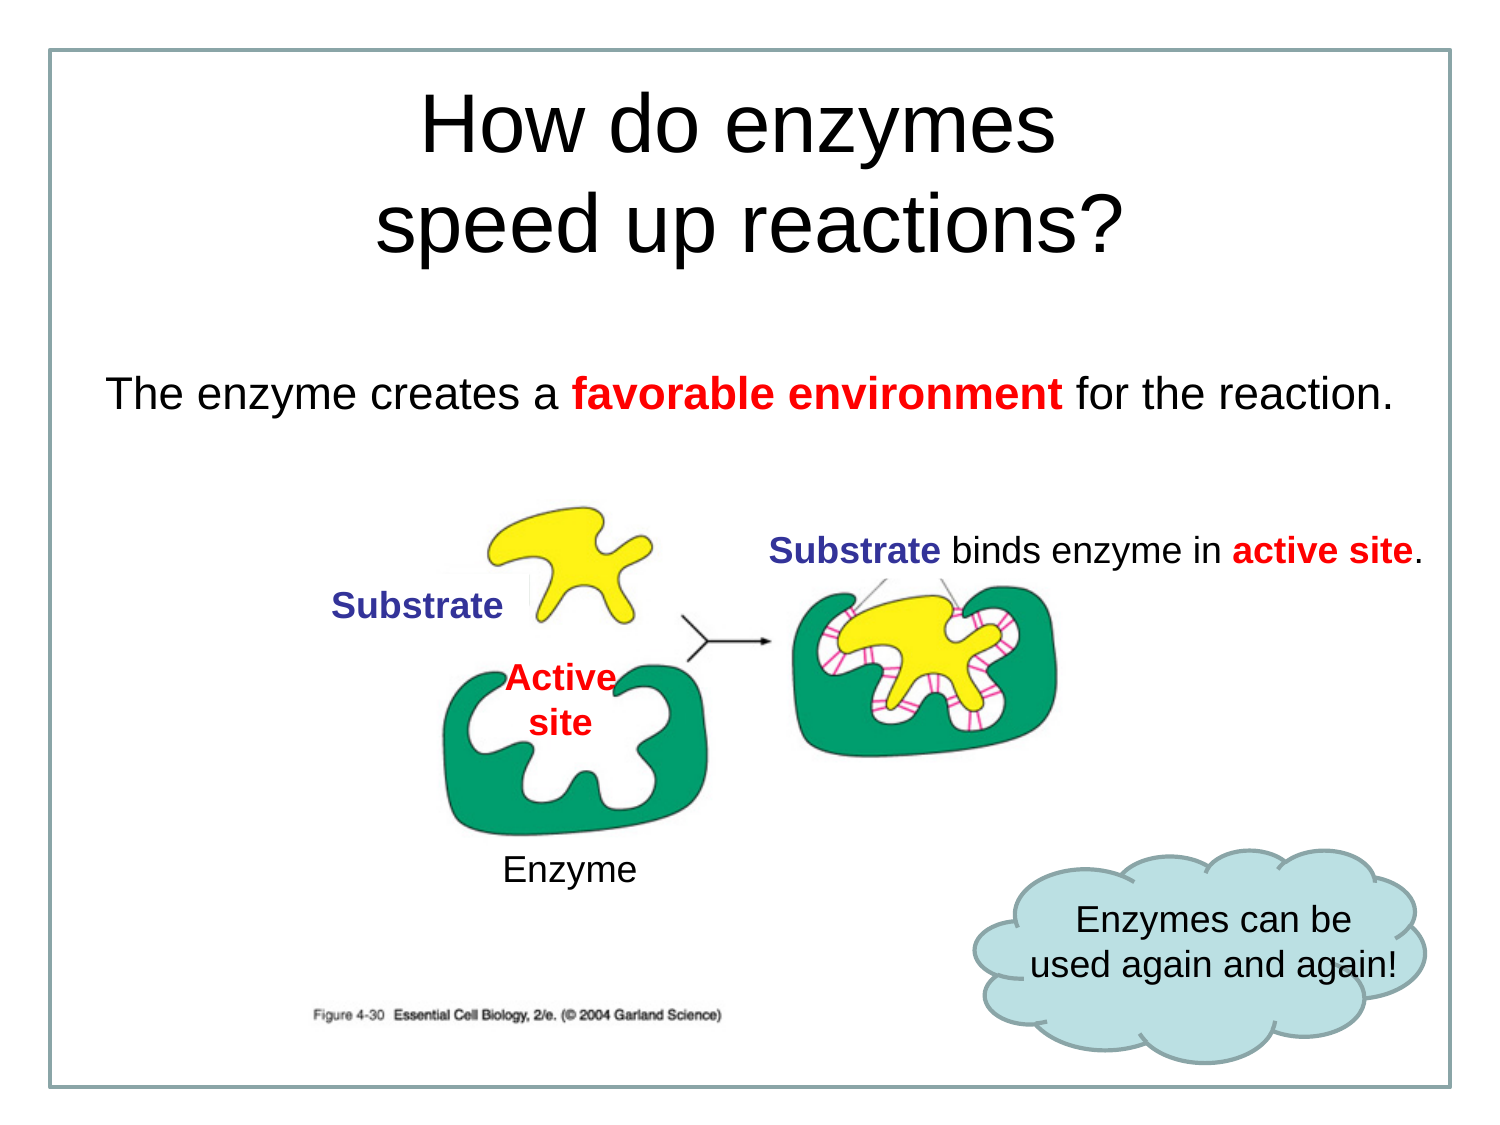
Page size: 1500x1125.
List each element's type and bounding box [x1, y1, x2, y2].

text_box [48, 48, 1452, 1089]
list [299, 362, 1201, 1032]
